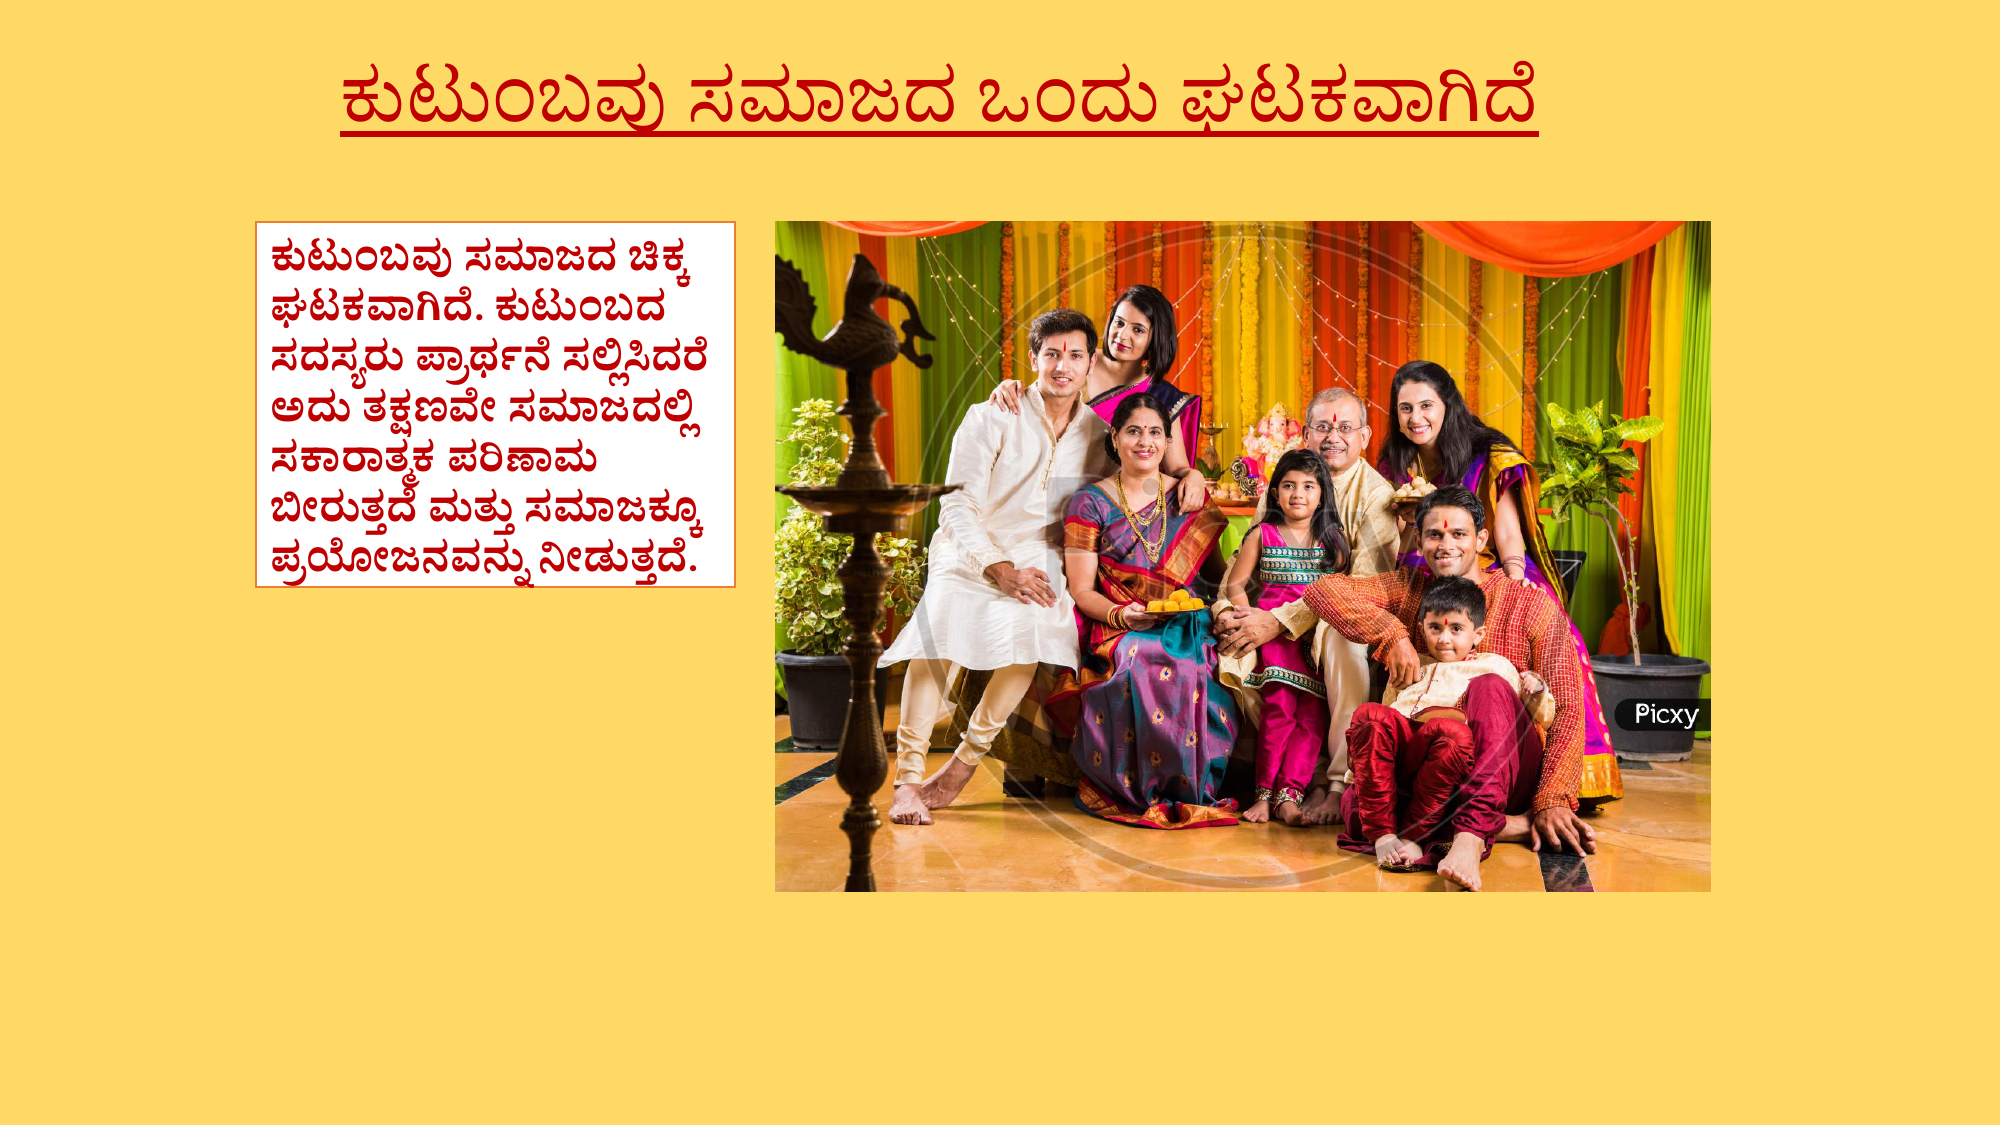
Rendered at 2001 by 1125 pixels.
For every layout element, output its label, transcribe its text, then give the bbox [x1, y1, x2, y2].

title ಕುಟುಂಬವು ಸಮಾಜದ ಒಂದು ಘಟಕವಾಗಿದೆ [324, 45, 1865, 149]
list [775, 221, 1711, 893]
text_box ಕುಟುಂಬವು ಸಮಾಜದ ಚಿಕ್ಕ ಘಟಕವಾಗಿದೆ. ಕುಟುಂಬದ ಸದಸ್ಯರು ಪ್ರಾರ್ಥನೆ ಸಲ್ಲಿಸಿದರೆ ಅದು ತಕ್ಷಣವೇ ಸಮಾಜದಲ್ಲಿ ಸಕಾರಾತ್ಮಕ ಪರಿಣಾಮ ಬೀರುತ್ತದೆ ಮತ್ತು ಸಮಾಜಕ್ಕೂ ಪ್ರಯೋಜನವನ್ನು ನೀಡುತ್ತದೆ. [255, 221, 736, 588]
